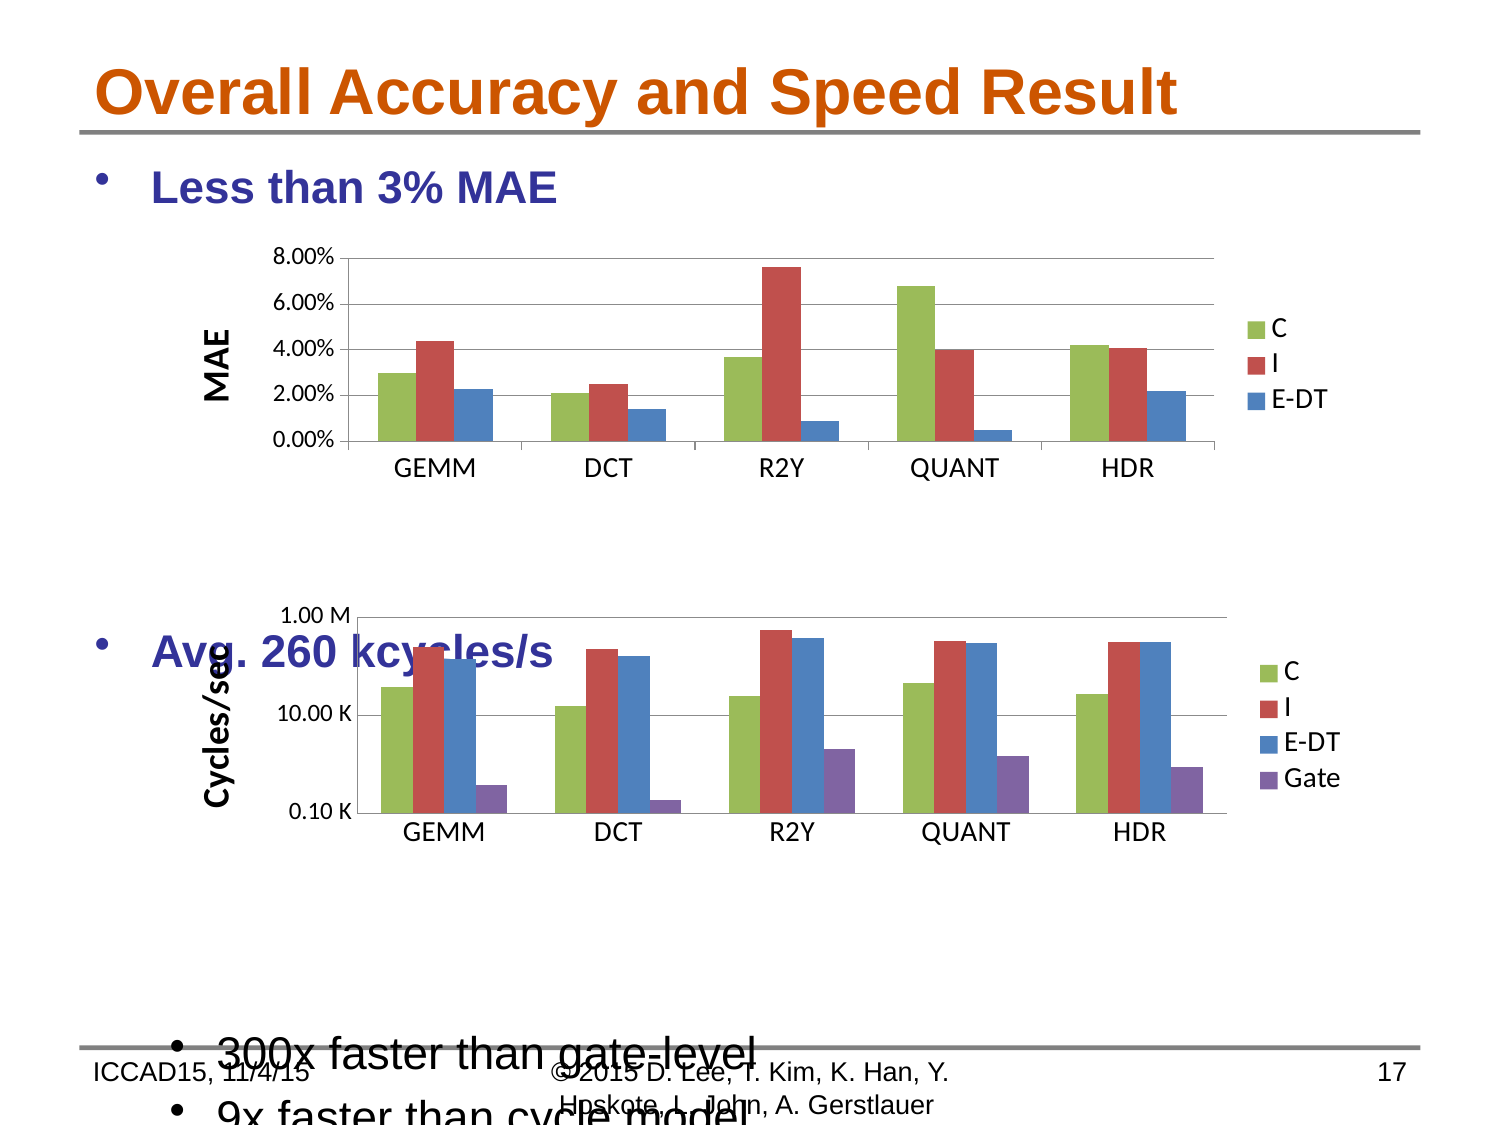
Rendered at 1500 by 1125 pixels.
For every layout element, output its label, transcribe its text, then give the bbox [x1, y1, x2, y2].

chart [162, 240, 1350, 491]
list Less than 3% MAE Avg. 260 kcycles/s 300x faster than gate-level 9x faster than cycle model [79, 149, 1421, 1038]
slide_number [79, 1047, 432, 1117]
chart [162, 599, 1363, 855]
footer © 2015 D. Lee, T. Kim, K. Han, Y. Hoskote, L. John, A. Gerstlauer [534, 1047, 966, 1117]
slide_number 17 [1068, 1047, 1421, 1117]
title Overall Accuracy and Speed Result [79, 44, 1421, 133]
